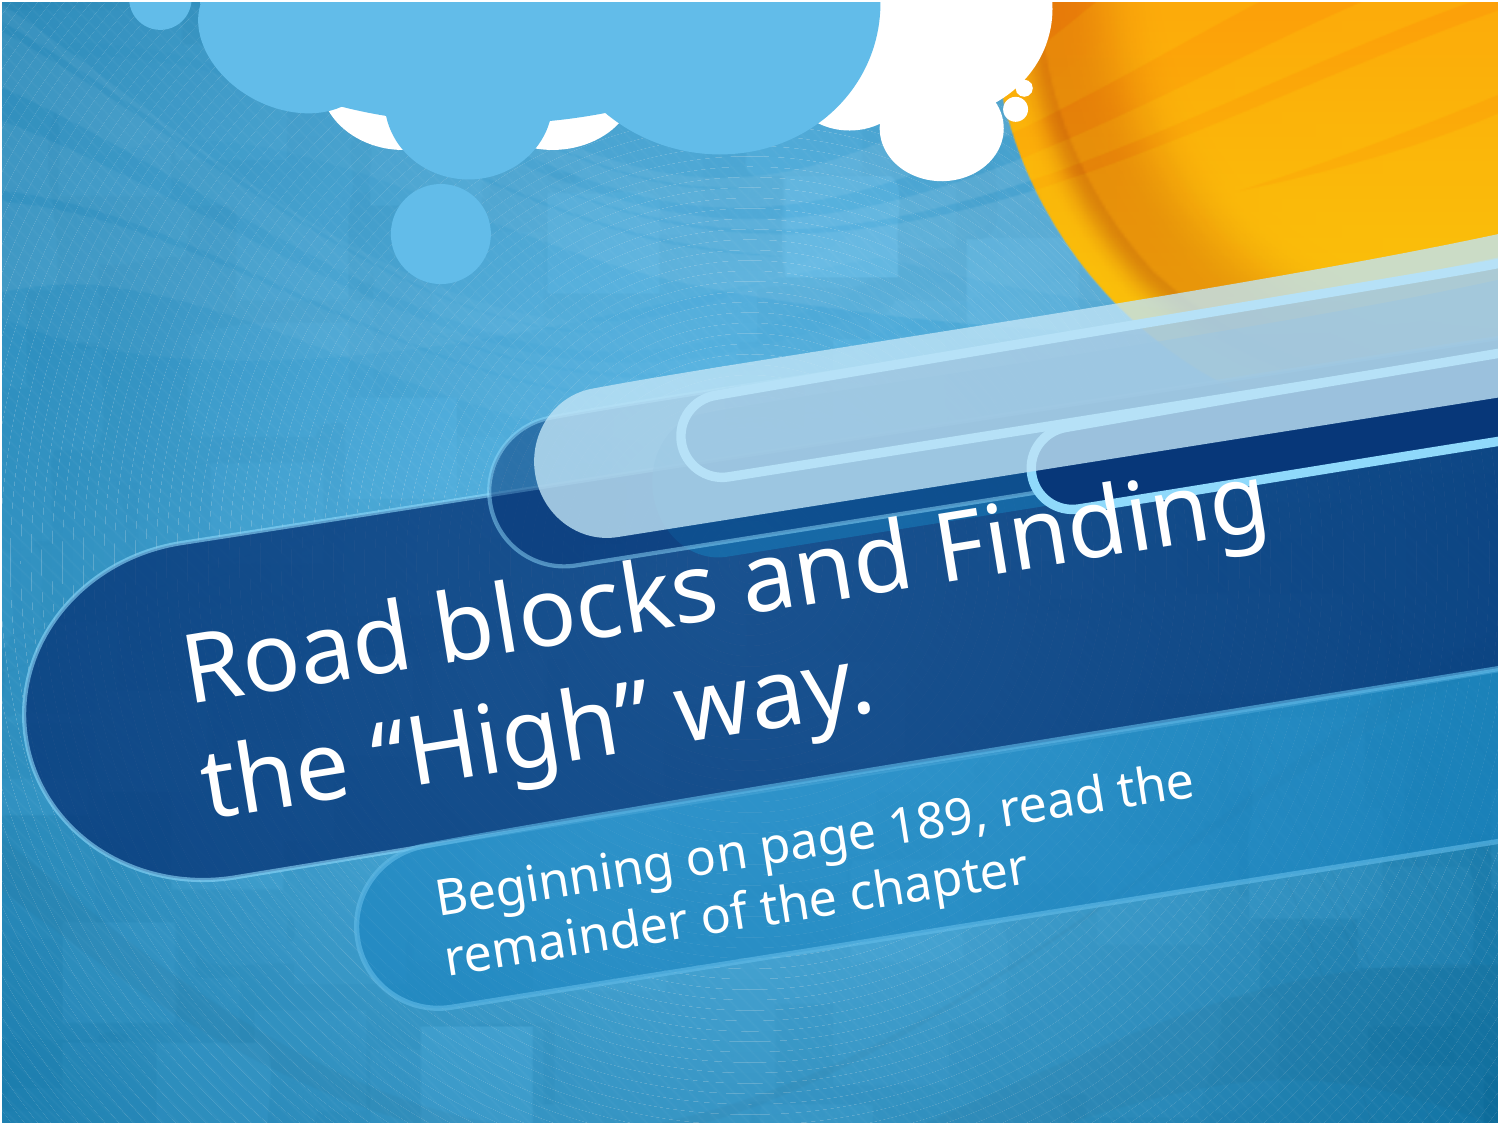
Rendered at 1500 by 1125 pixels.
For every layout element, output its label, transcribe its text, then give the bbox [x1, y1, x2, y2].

picture [2, 2, 1498, 1123]
title Road blocks and Finding the “High” way. [154, 387, 1420, 849]
picture [360, 673, 1498, 1005]
subtitle Beginning on page 189, read the remainder of the chapter [413, 690, 1474, 1003]
